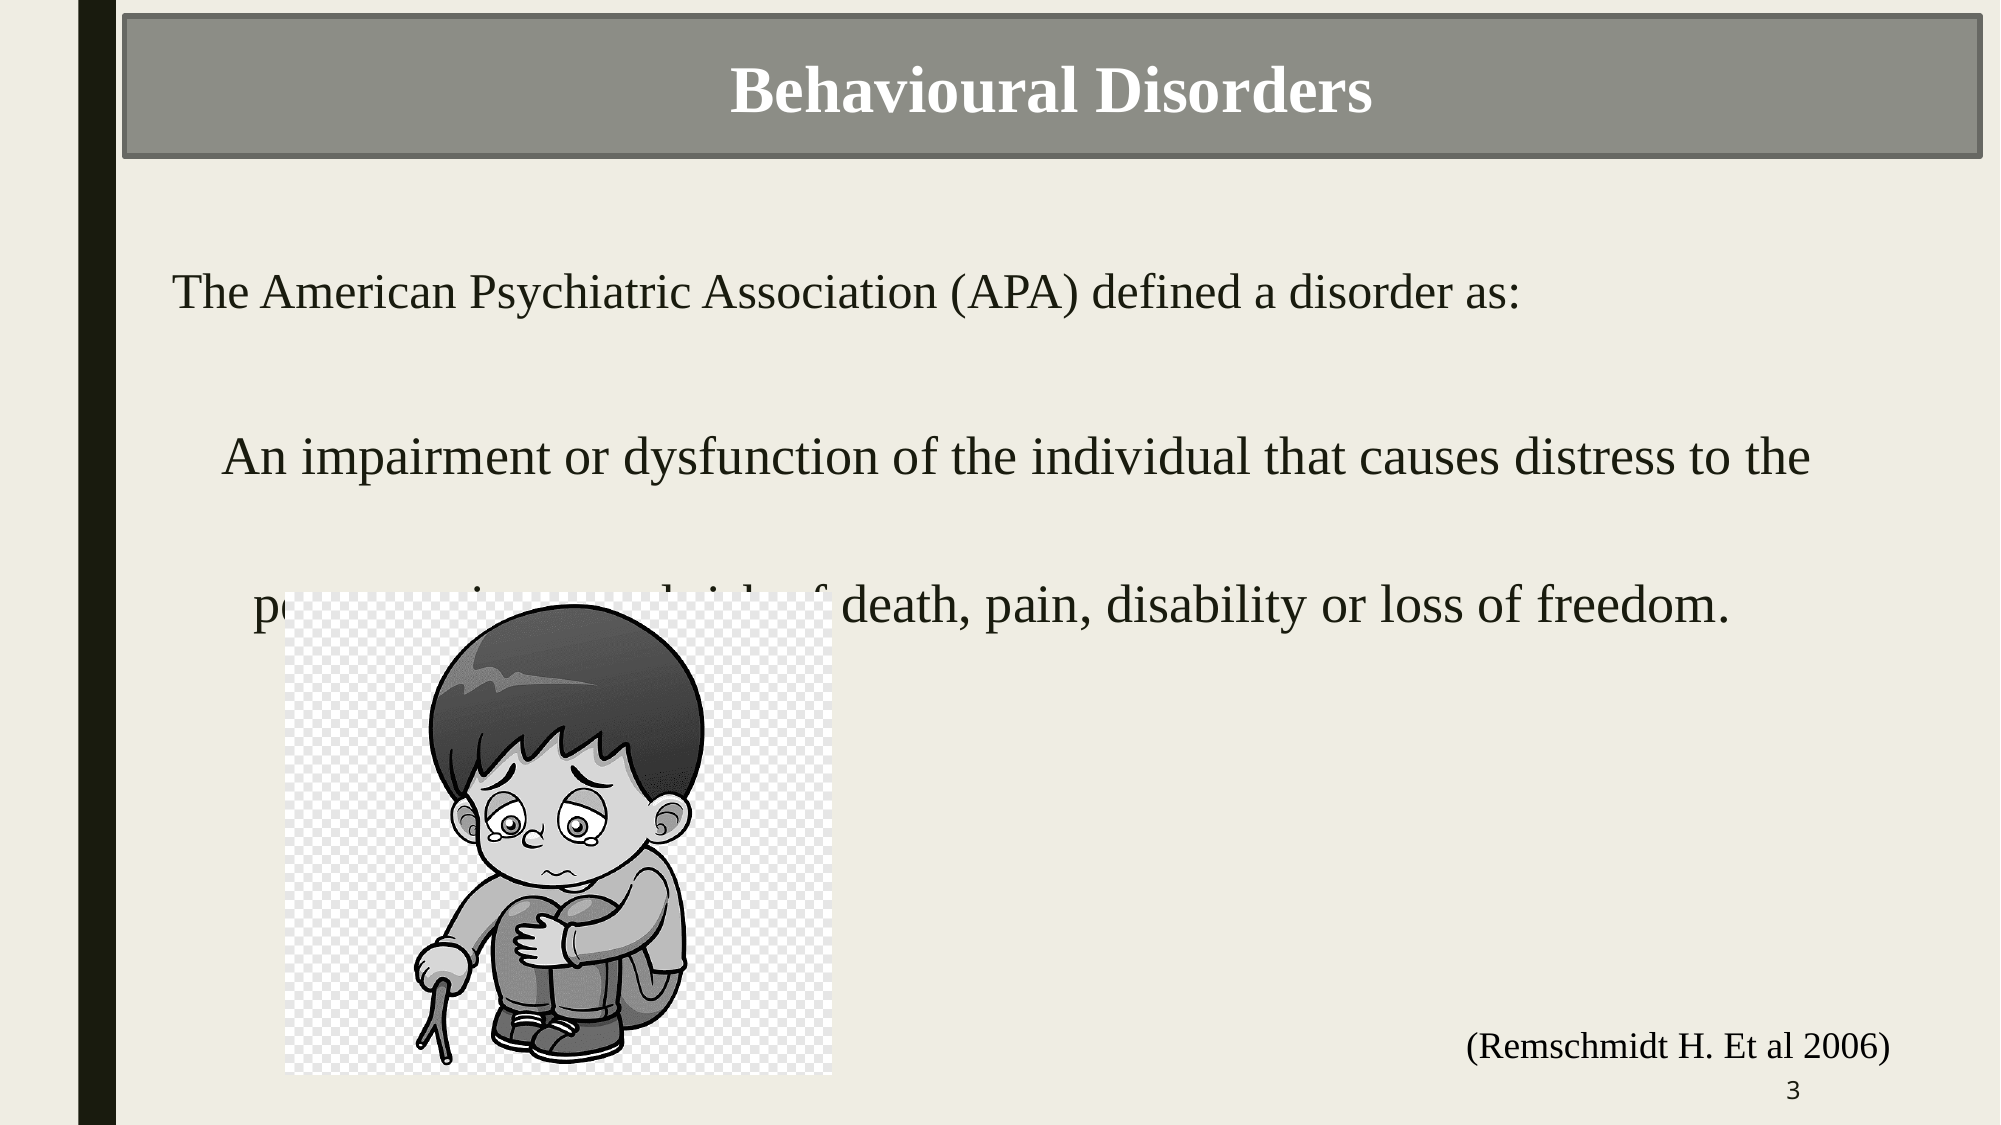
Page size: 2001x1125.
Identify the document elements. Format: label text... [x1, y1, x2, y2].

list The American Psychiatric Association (APA) defined a disorder as: An impairment or dysfunction of the individual that causes distress to the person or increased risk of death, pain, disability or loss of freedom. [144, 174, 1953, 949]
picture [285, 592, 832, 1075]
text_box Behavioural Disorders [122, 13, 1983, 159]
slide_number 3 [1553, 1058, 1816, 1125]
text_box (Remschmidt H. Et al 2006) [1441, 1013, 1907, 1074]
